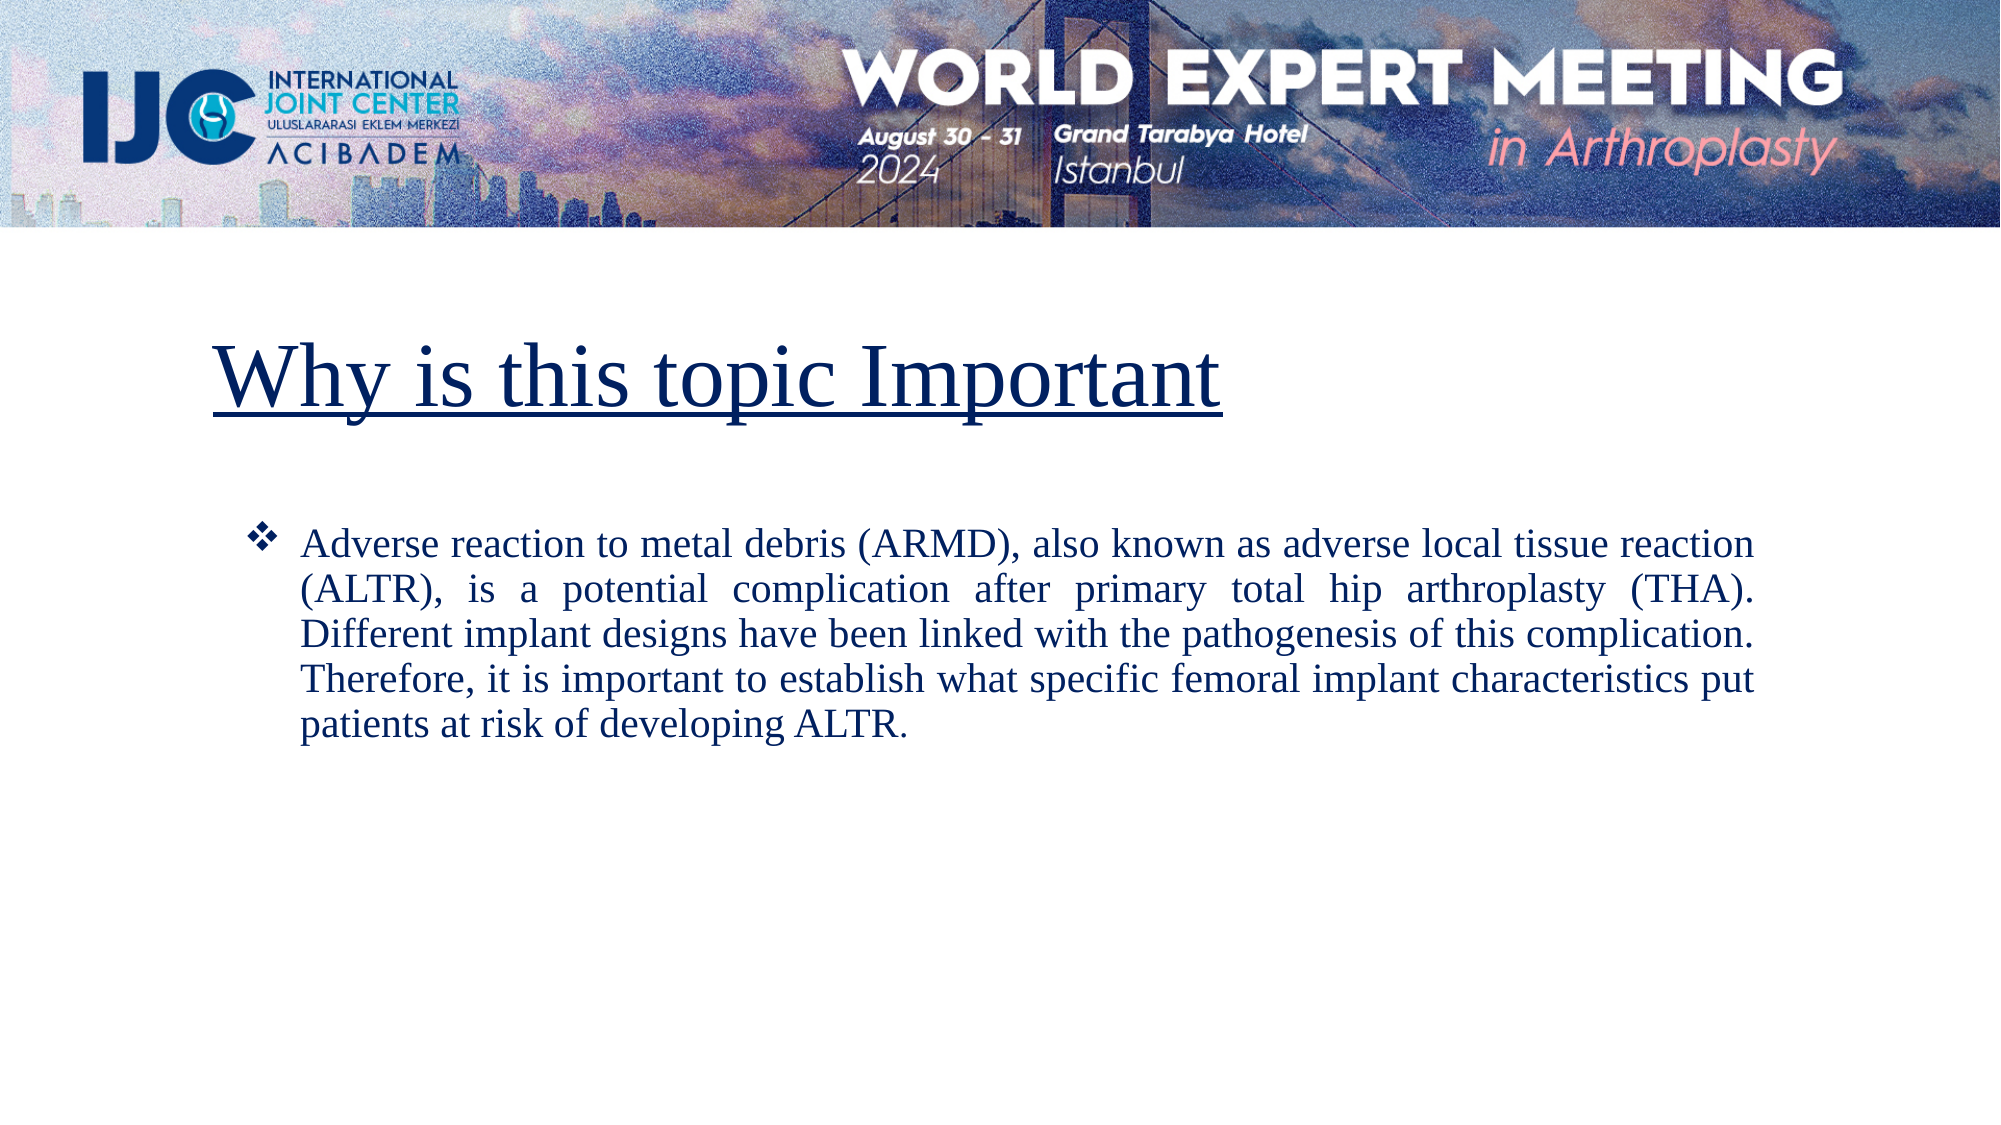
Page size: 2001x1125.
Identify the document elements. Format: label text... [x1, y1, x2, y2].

title Why is this topic Important [198, 268, 1923, 486]
subtitle Adverse reaction to metal debris (ARMD), also known as adverse local tissue reaction (ALTR), is a potential complication after primary total hip arthroplasty (THA). Different implant designs have been linked with the pathogenesis of this complication. Therefore, it is important to establish what specific femoral implant characteristics put patients at risk of developing ALTR. [228, 513, 1772, 1044]
picture [0, 0, 2000, 1125]
